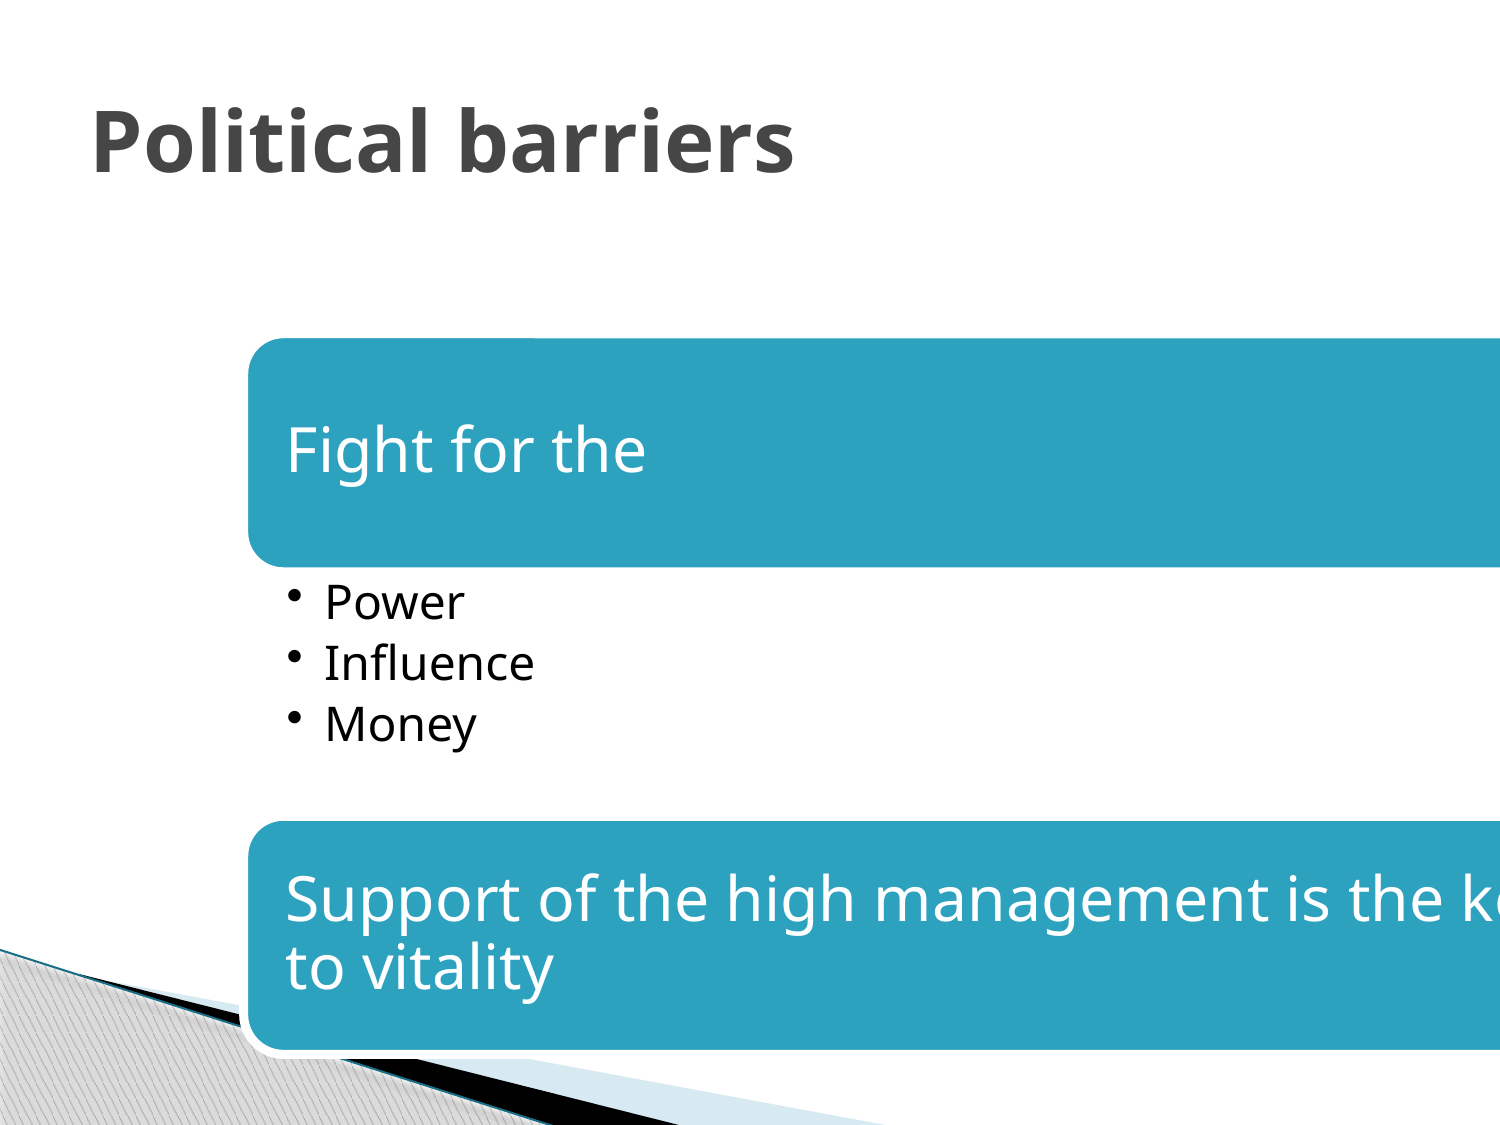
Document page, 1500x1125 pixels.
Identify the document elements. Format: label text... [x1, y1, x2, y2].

title Political barriers [75, 45, 1425, 233]
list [243, 322, 1257, 880]
